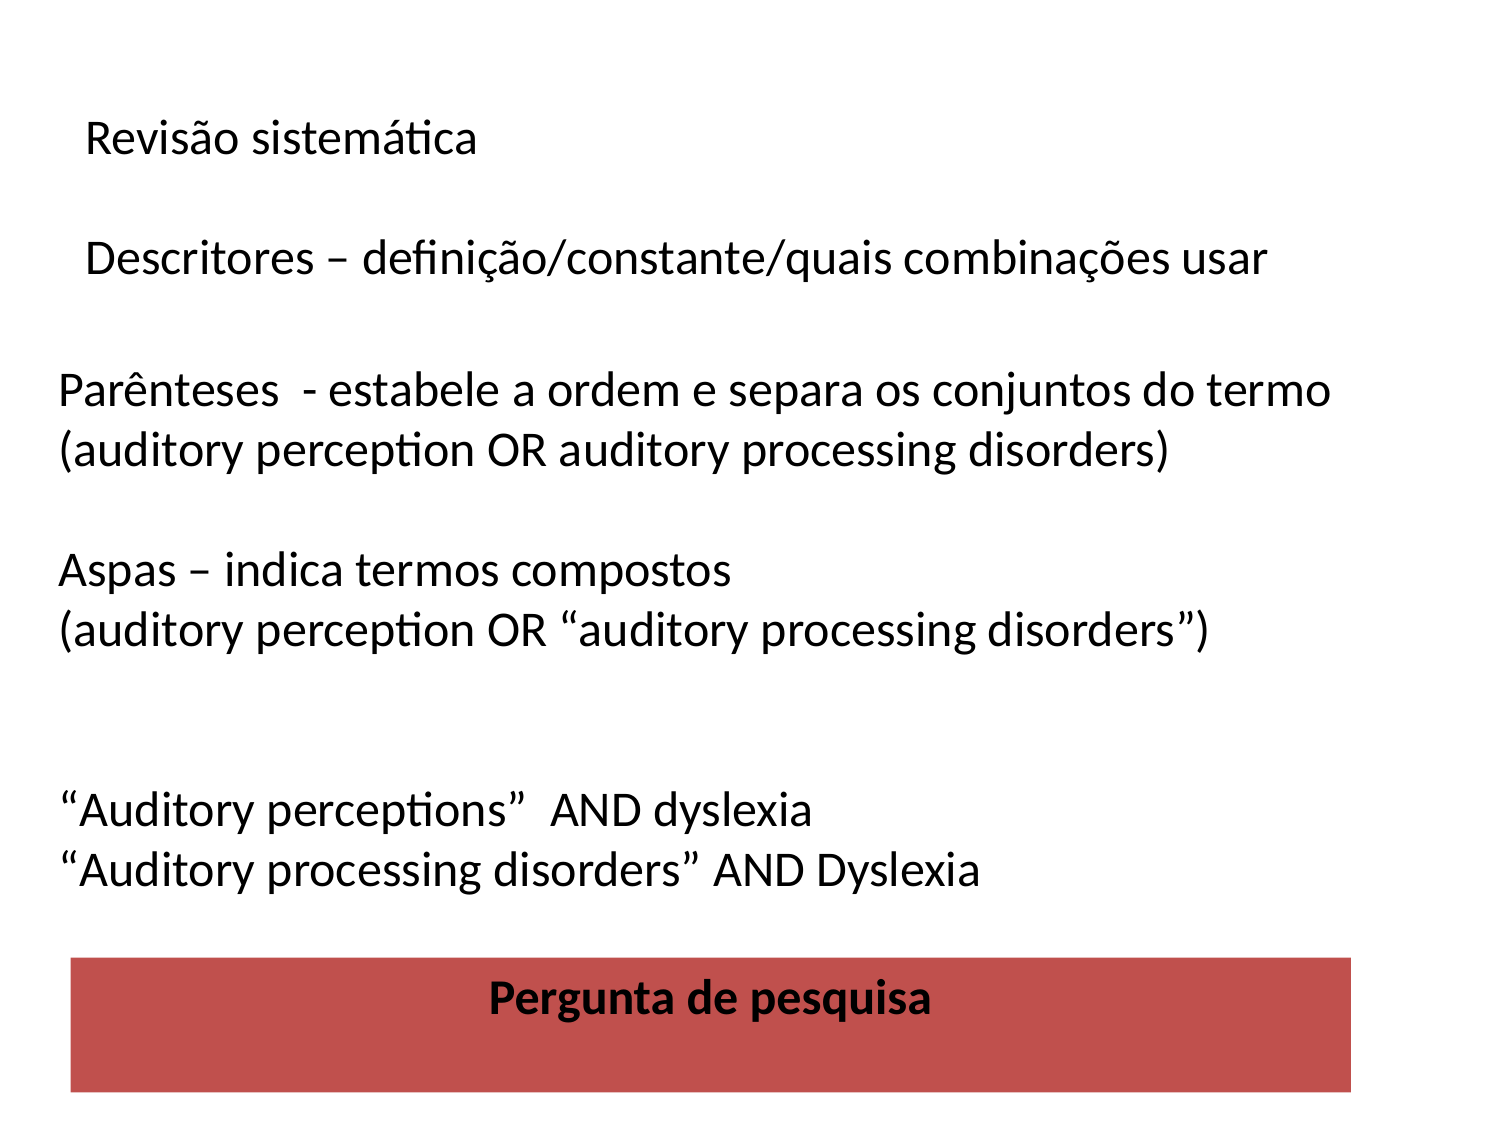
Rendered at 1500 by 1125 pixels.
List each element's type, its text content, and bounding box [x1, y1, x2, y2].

text_box Parênteses - estabele a ordem e separa os conjuntos do termo (auditory perception OR auditory processing disorders) Aspas – indica termos compostos (auditory perception OR “auditory processing disorders”) “Auditory perceptions” AND dyslexia “Auditory processing disorders” AND Dyslexia [43, 348, 1439, 904]
text_box Revisão sistemática Descritores – definição/constante/quais combinações usar [70, 97, 1439, 293]
text_box Pergunta de pesquisa [70, 957, 1351, 1093]
